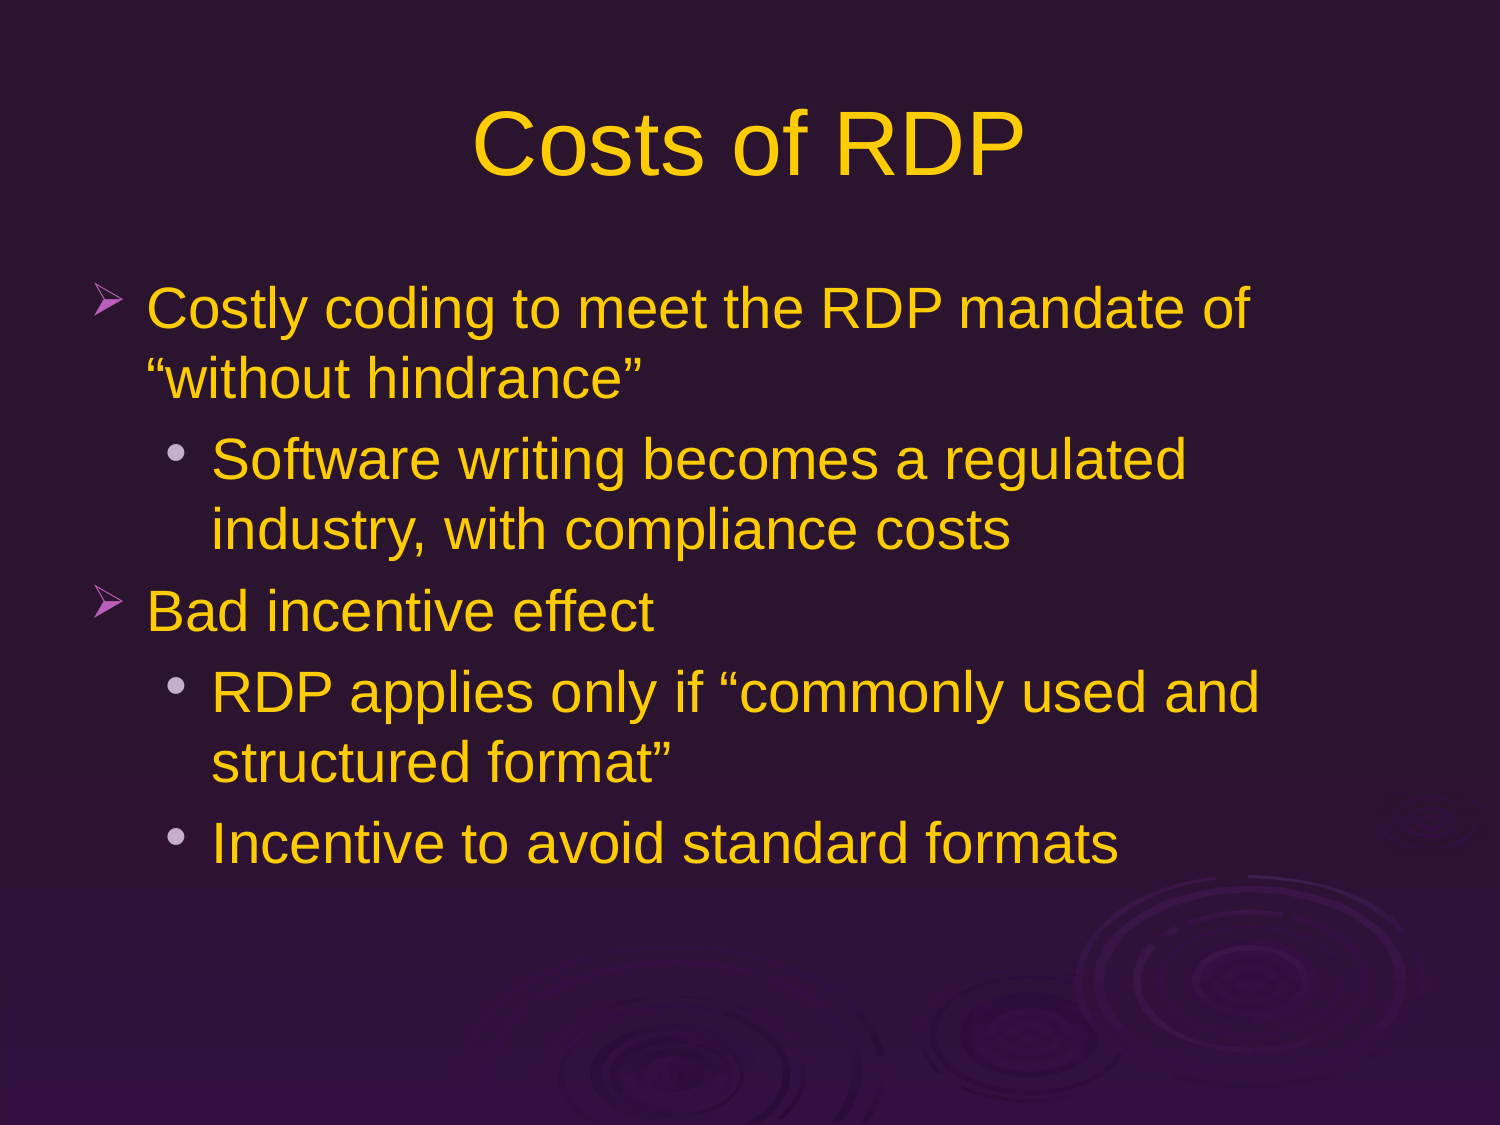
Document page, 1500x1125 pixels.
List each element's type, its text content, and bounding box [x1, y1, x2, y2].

title Costs of RDP [75, 45, 1425, 233]
list Costly coding to meet the RDP mandate of “without hindrance” Software writing becomes a regulated industry, with compliance costs Bad incentive effect RDP applies only if “commonly used and structured format” Incentive to avoid standard formats [75, 262, 1425, 1005]
